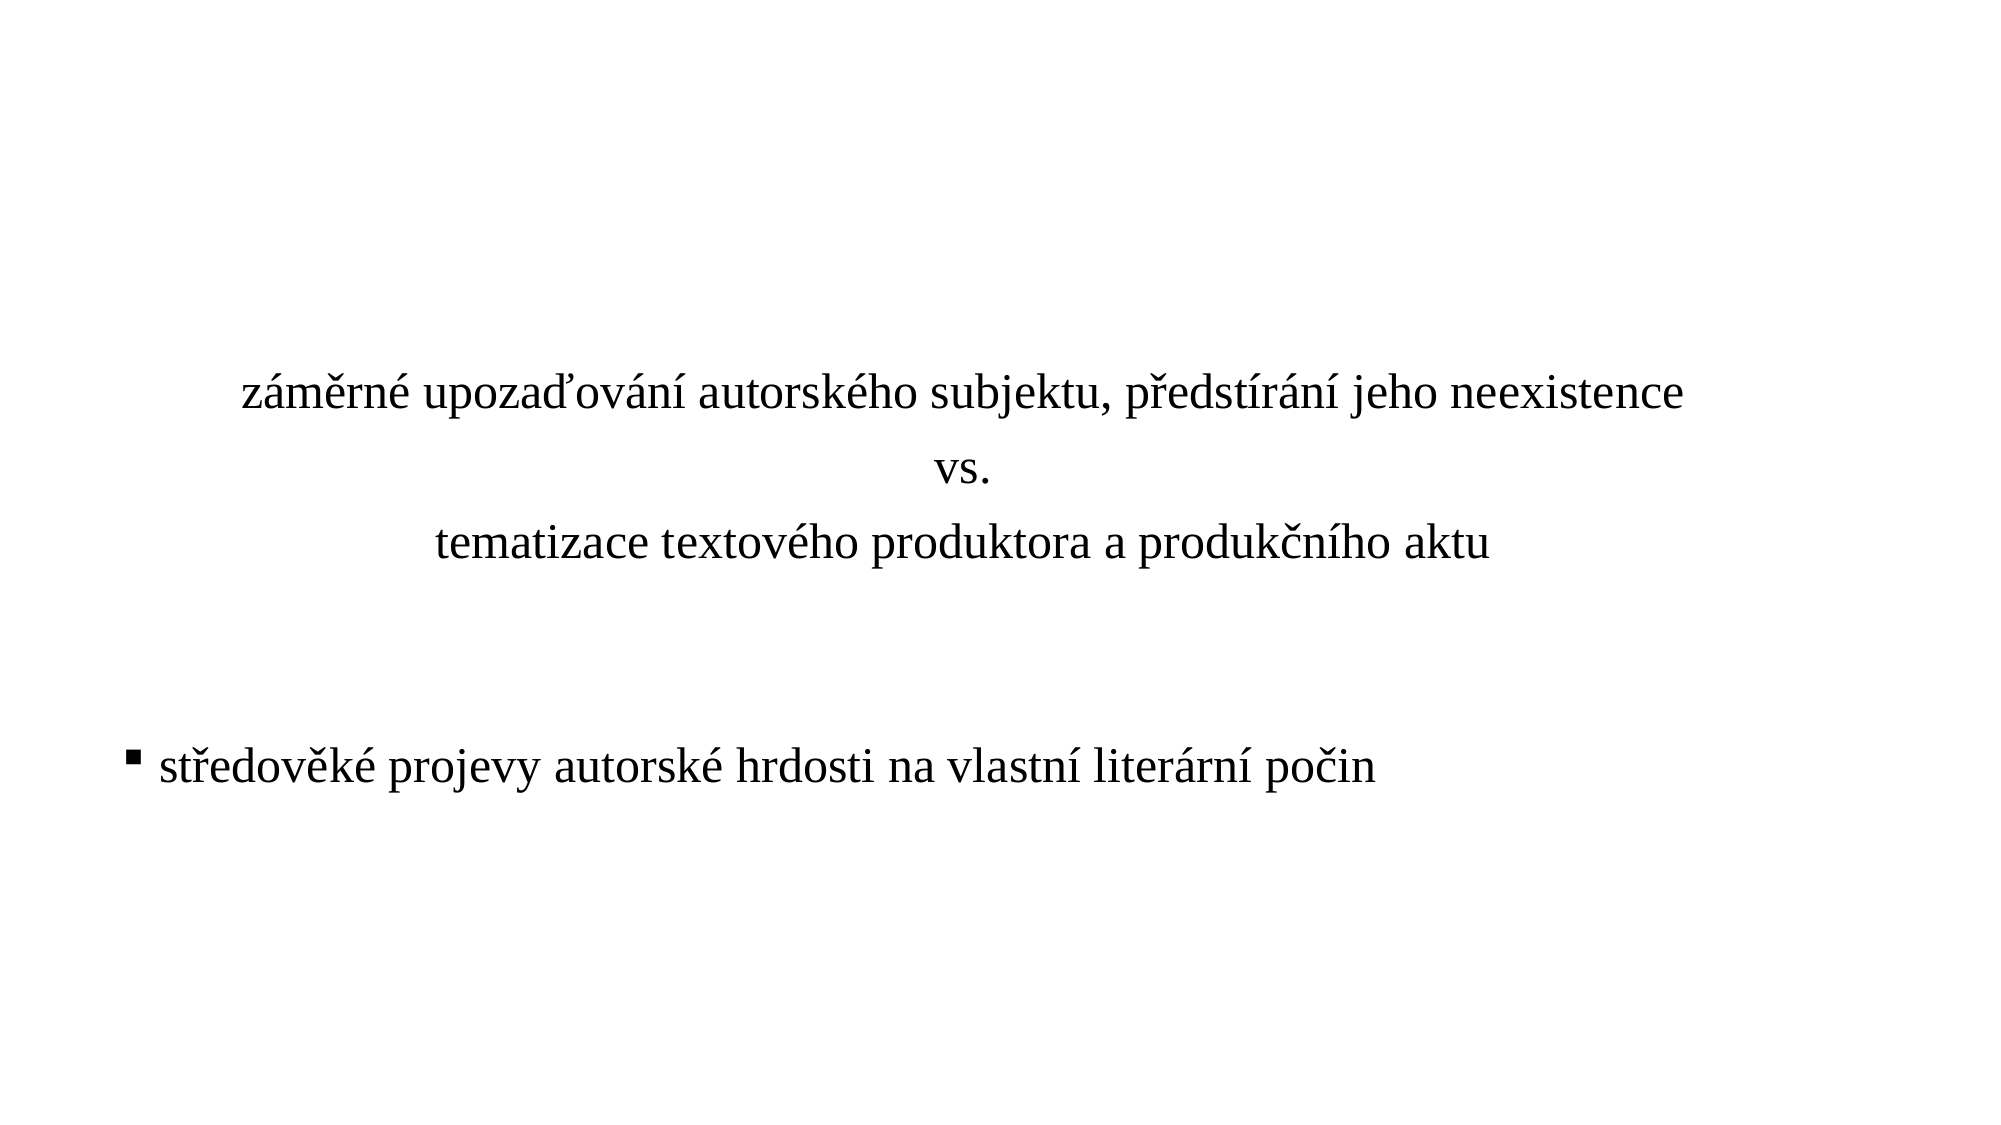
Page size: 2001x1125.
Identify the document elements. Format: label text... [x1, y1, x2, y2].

list záměrné upozaďování autorského subjektu, předstírání jeho neexistence vs. tematizace textového produktora a produkčního aktu středověké projevy autorské hrdosti na vlastní literární počin [107, 277, 1833, 992]
